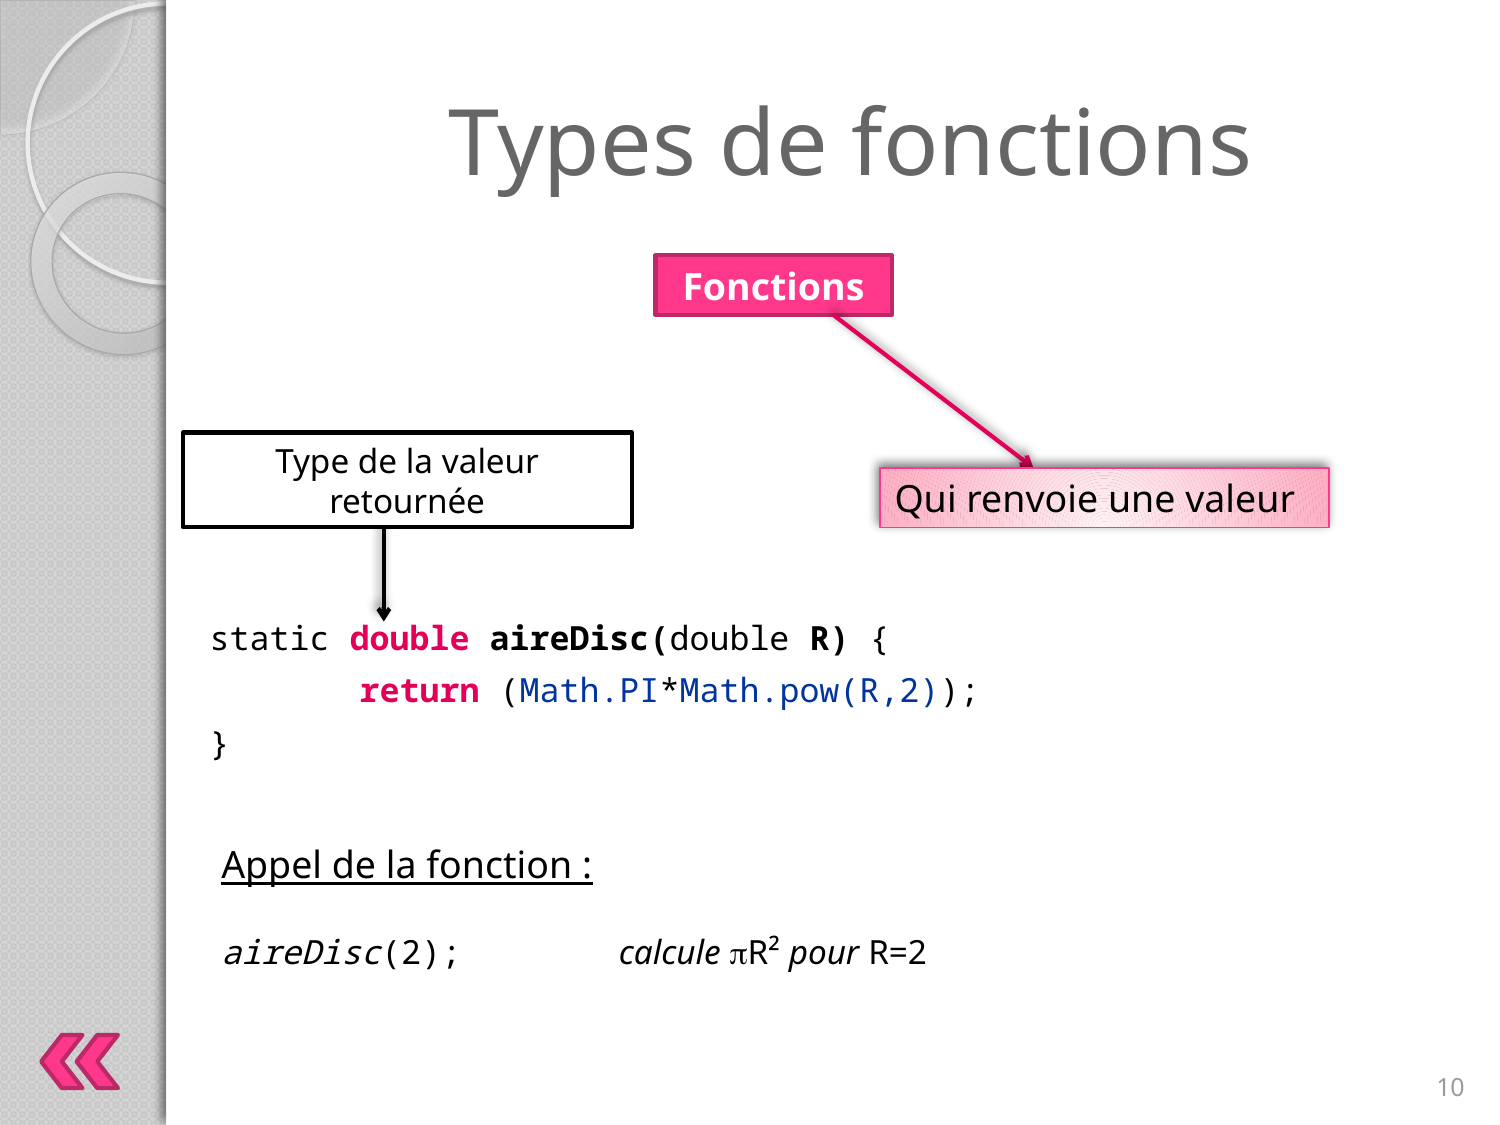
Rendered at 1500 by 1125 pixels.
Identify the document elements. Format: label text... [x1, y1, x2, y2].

text_box Qui renvoie une valeur [879, 467, 1330, 528]
slide_number 10 [1413, 1034, 1488, 1113]
text_box Fonctions [653, 253, 894, 317]
list static double aireDisc(double R) { return (Math.PI*Math.pow(R,2)); } [194, 609, 1317, 846]
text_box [40, 1034, 119, 1089]
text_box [832, 314, 1034, 469]
title Types de fonctions [235, 45, 1466, 233]
text_box Appel de la fonction : aireDisc(2); calcule R² pour R=2 [206, 834, 1353, 1024]
text_box Type de la valeur retournée [181, 430, 634, 529]
